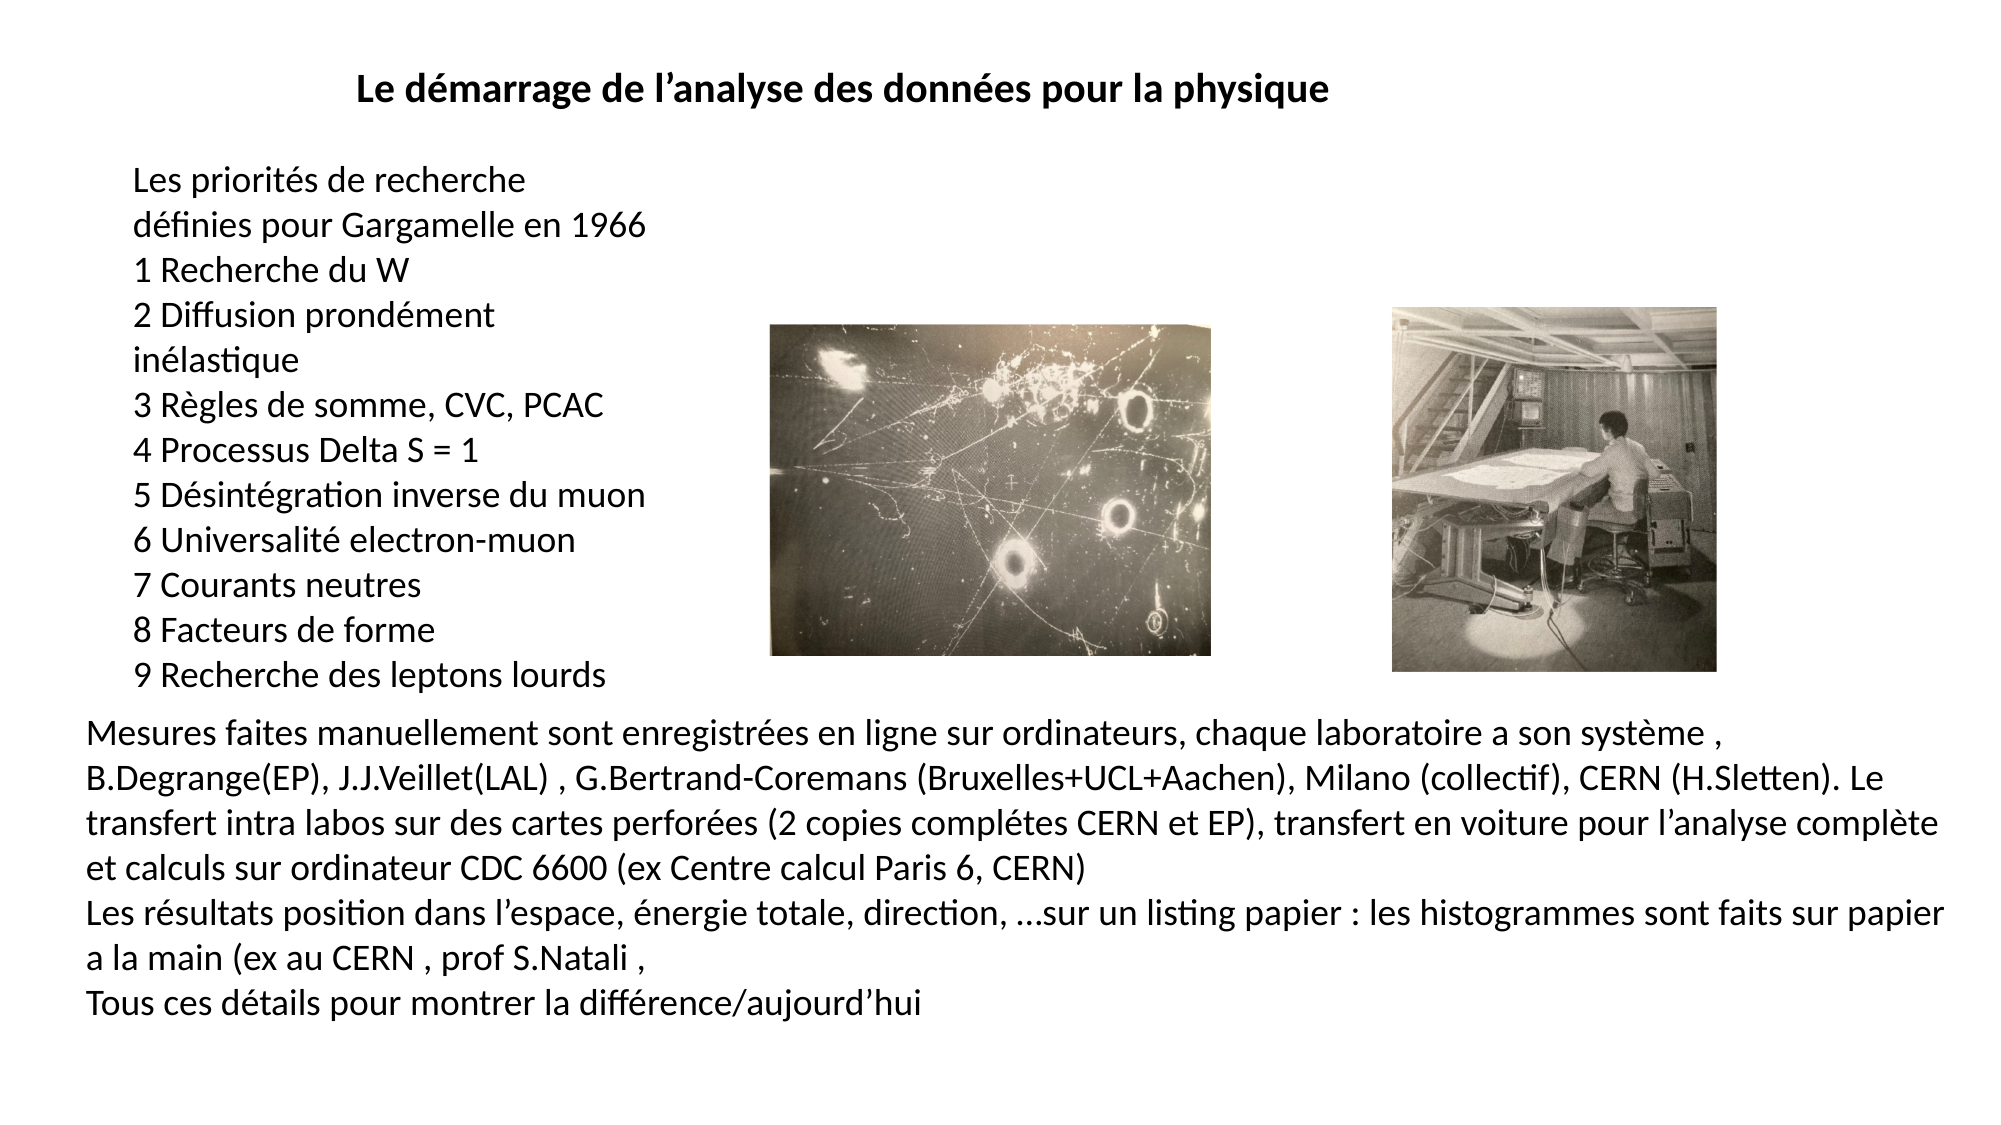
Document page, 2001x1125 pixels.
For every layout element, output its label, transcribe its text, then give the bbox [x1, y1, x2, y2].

text_box Les priorités de recherche définies pour Gargamelle en 1966 1 Recherche du W 2 Diffusion prondément inélastique 3 Règles de somme, CVC, PCAC 4 Processus Delta S = 1 5 Désintégration inverse du muon 6 Universalité electron-muon 7 Courants neutres 8 Facteurs de forme 9 Recherche des leptons lourds [118, 147, 669, 655]
text_box Mesures faites manuellement sont enregistrées en ligne sur ordinateurs, chaque laboratoire a son système , B.Degrange(EP), J.J.Veillet(LAL) , G.Bertrand-Coremans (Bruxelles+UCL+Aachen), Milano (collectif), CERN (H.Sletten). Le transfert intra labos sur des cartes perforées (2 copies complétes CERN et EP), transfert en voiture pour l’analyse complète et calculs sur ordinateur CDC 6600 (ex Centre calcul Paris 6, CERN) Les résultats position dans l’espace, énergie totale, direction, …sur un listing papier : les histogrammes sont faits sur papier a la main (ex au CERN , prof S.Natali , Tous ces détails pour montrer la différence/aujourd’hui [70, 655, 1978, 1031]
text_box Le démarrage de l’analyse des données pour la physique [341, 53, 1673, 163]
picture [1371, 307, 1737, 655]
picture [769, 324, 1211, 656]
